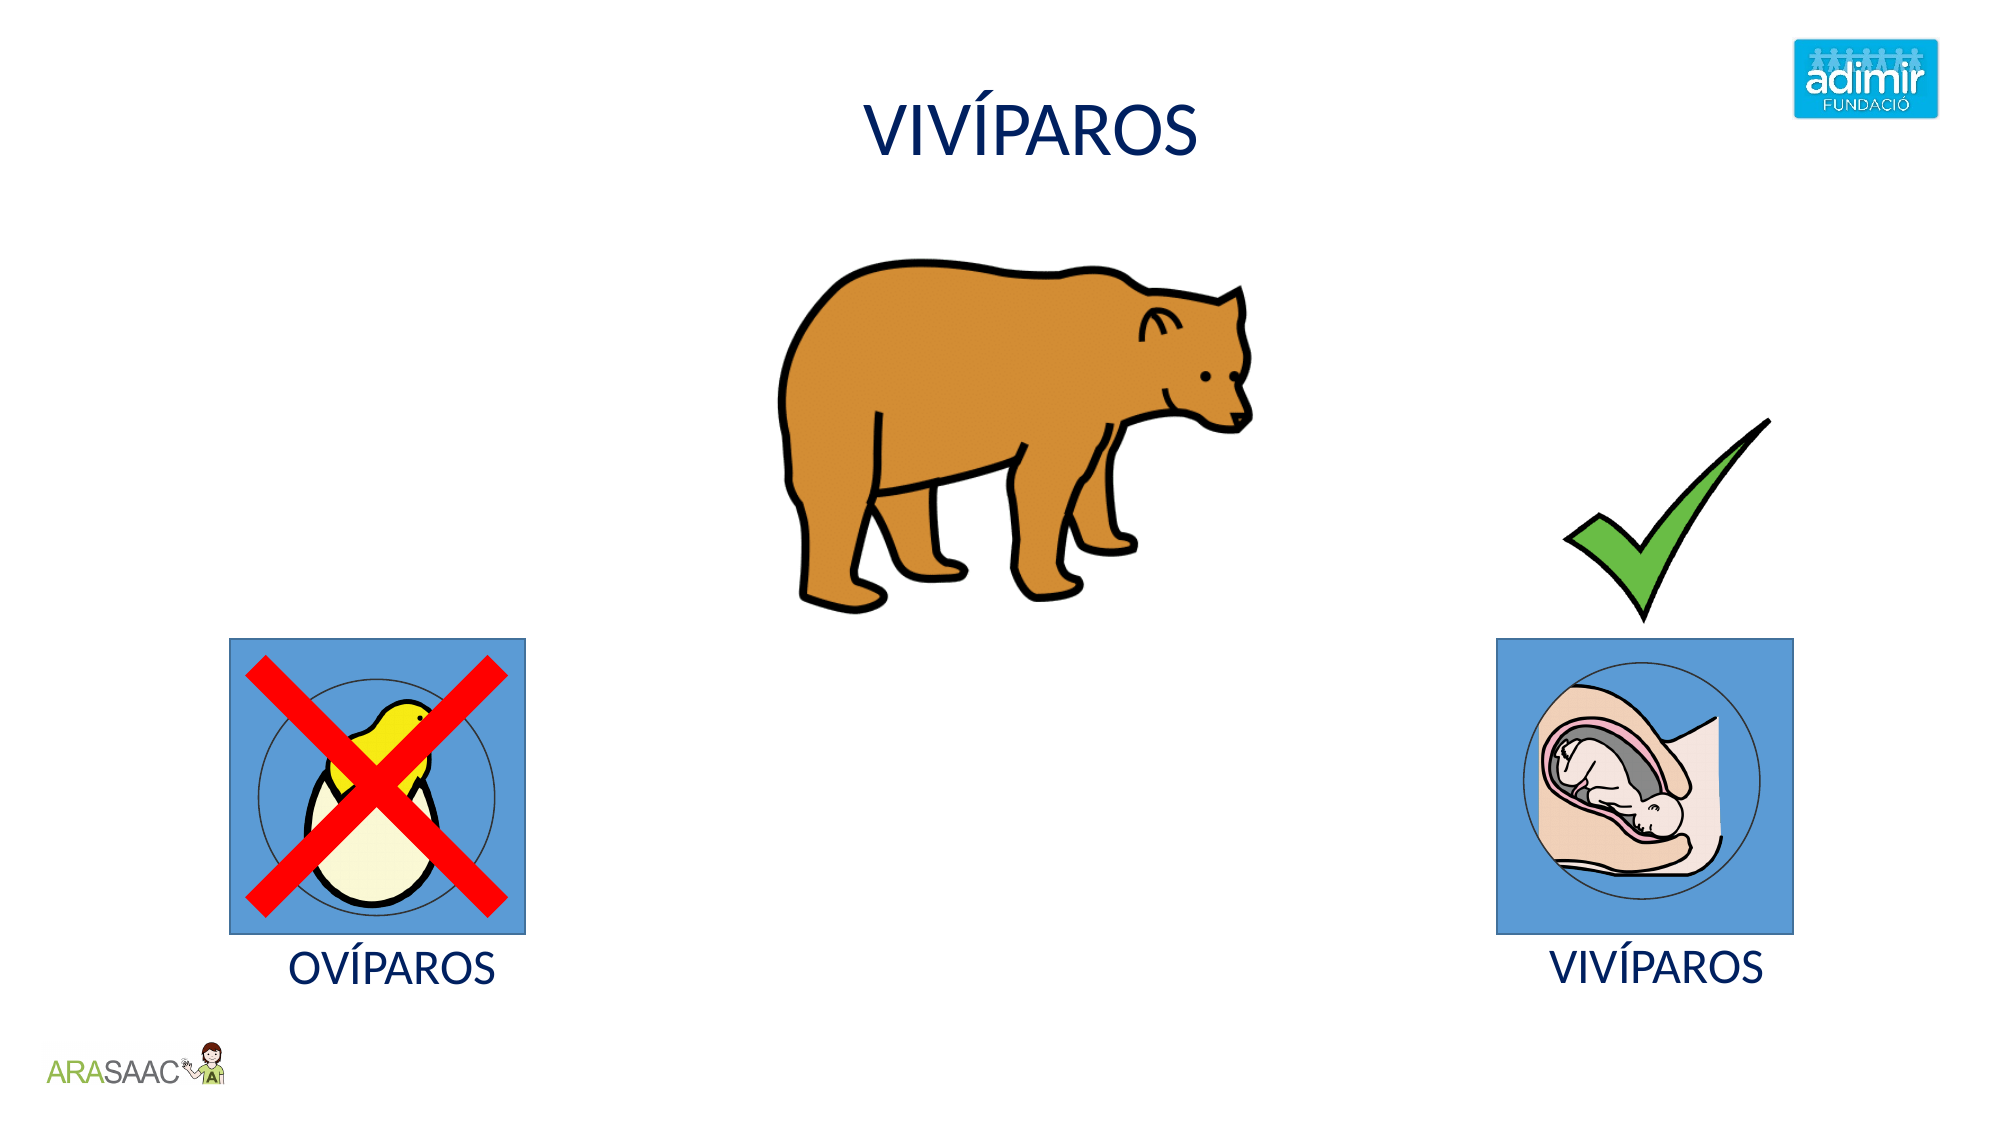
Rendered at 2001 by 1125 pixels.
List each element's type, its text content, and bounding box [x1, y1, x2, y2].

text_box OVÍPAROS [226, 938, 529, 999]
text_box VIVÍPAROS [1481, 936, 1803, 998]
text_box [1497, 638, 1793, 935]
text_box VIVÍPAROS [814, 93, 1217, 154]
picture [41, 1040, 230, 1085]
picture [1792, 37, 1940, 121]
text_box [229, 638, 526, 935]
picture [734, 155, 1297, 718]
picture [1541, 395, 1792, 638]
